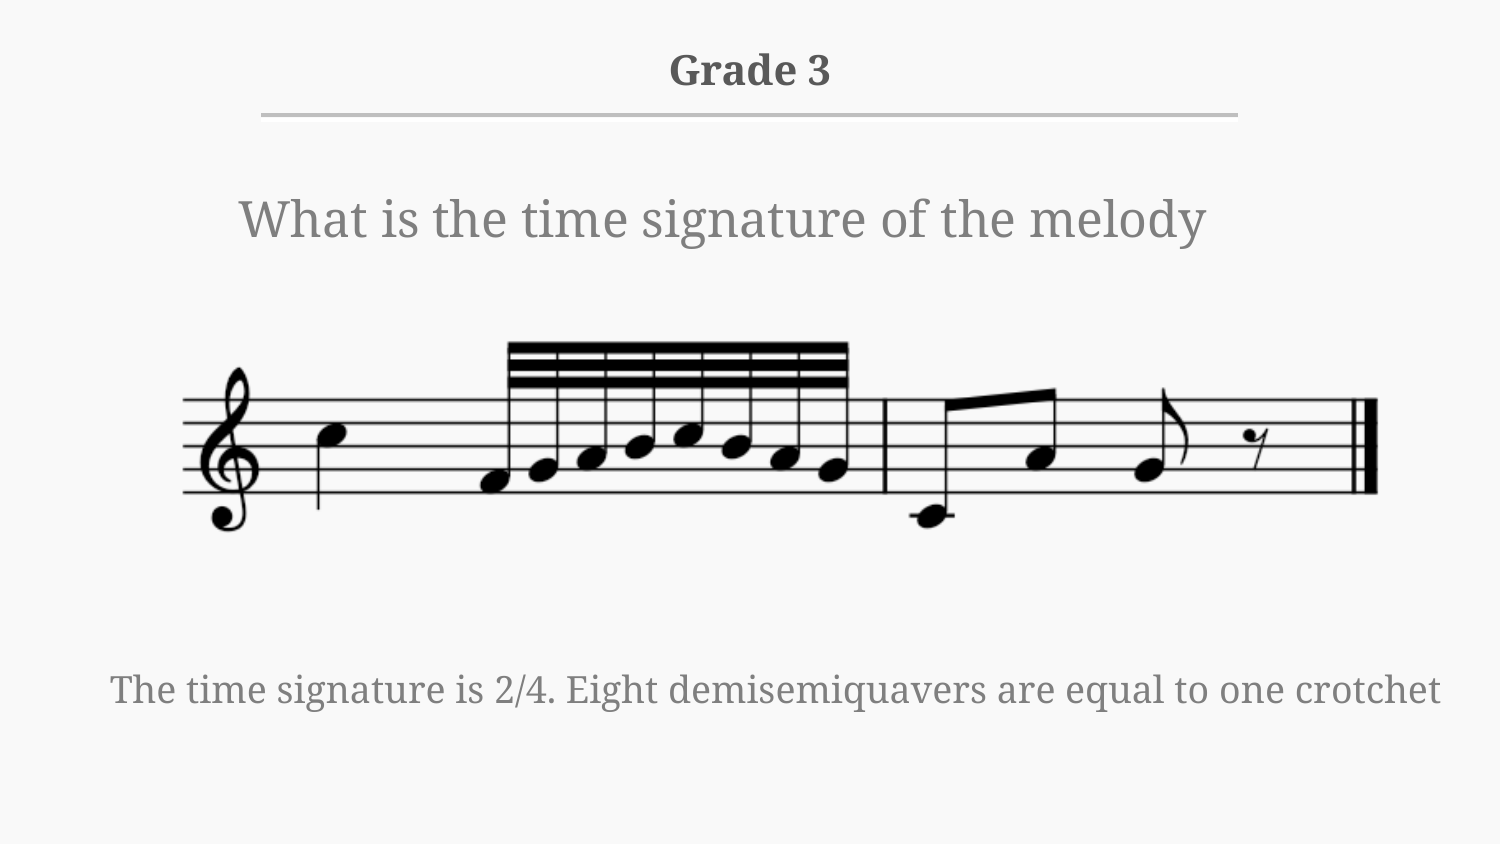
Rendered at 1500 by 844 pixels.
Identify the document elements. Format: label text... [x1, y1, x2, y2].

picture [109, 269, 1416, 637]
text_box The time signature is 2/4. Eight demisemiquavers are equal to one crotchet [95, 636, 1458, 719]
text_box What is the time signature of the melody below? [223, 149, 1361, 267]
